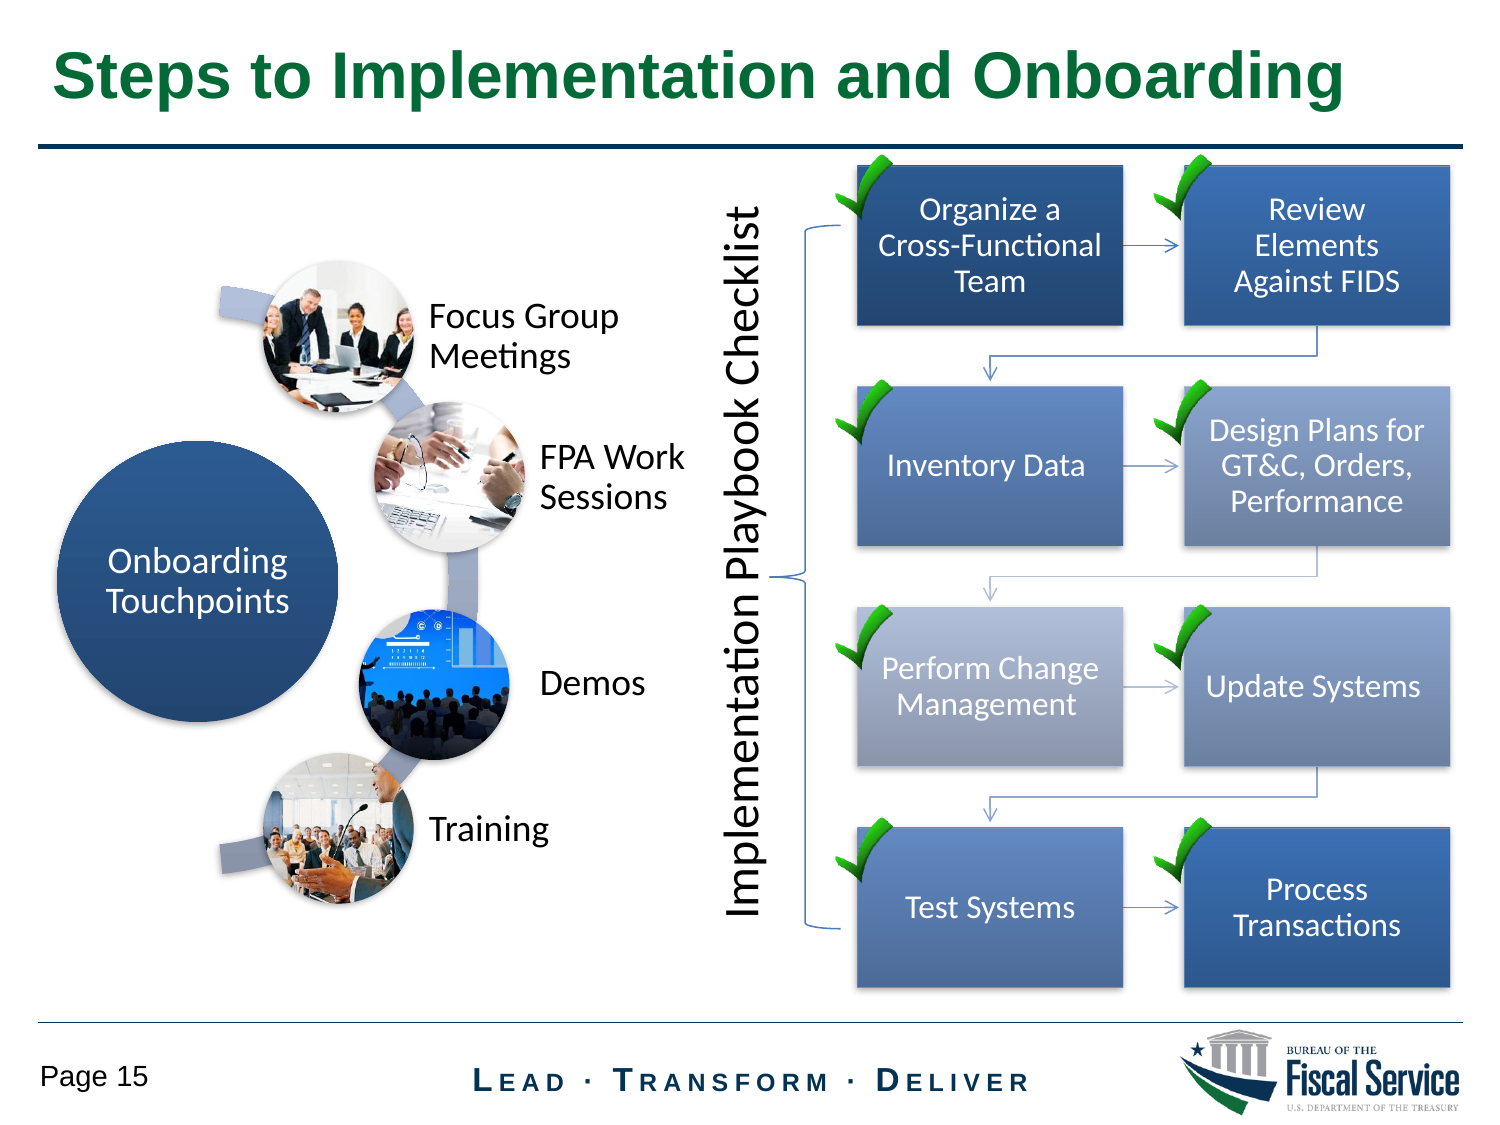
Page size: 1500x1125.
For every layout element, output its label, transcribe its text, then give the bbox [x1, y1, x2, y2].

picture [1143, 149, 1218, 226]
list Steps to Implementation and Onboarding [37, 24, 1463, 138]
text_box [0, 152, 738, 1013]
picture [824, 149, 899, 226]
text_box Implementation Playbook Checklist [741, 165, 776, 960]
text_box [793, 165, 1500, 988]
picture [1143, 374, 1218, 451]
picture [824, 599, 899, 676]
picture [1143, 599, 1218, 676]
picture [824, 374, 899, 451]
text_box [768, 575, 788, 579]
picture [1175, 1026, 1463, 1118]
picture [1143, 812, 1218, 888]
picture [824, 812, 899, 888]
